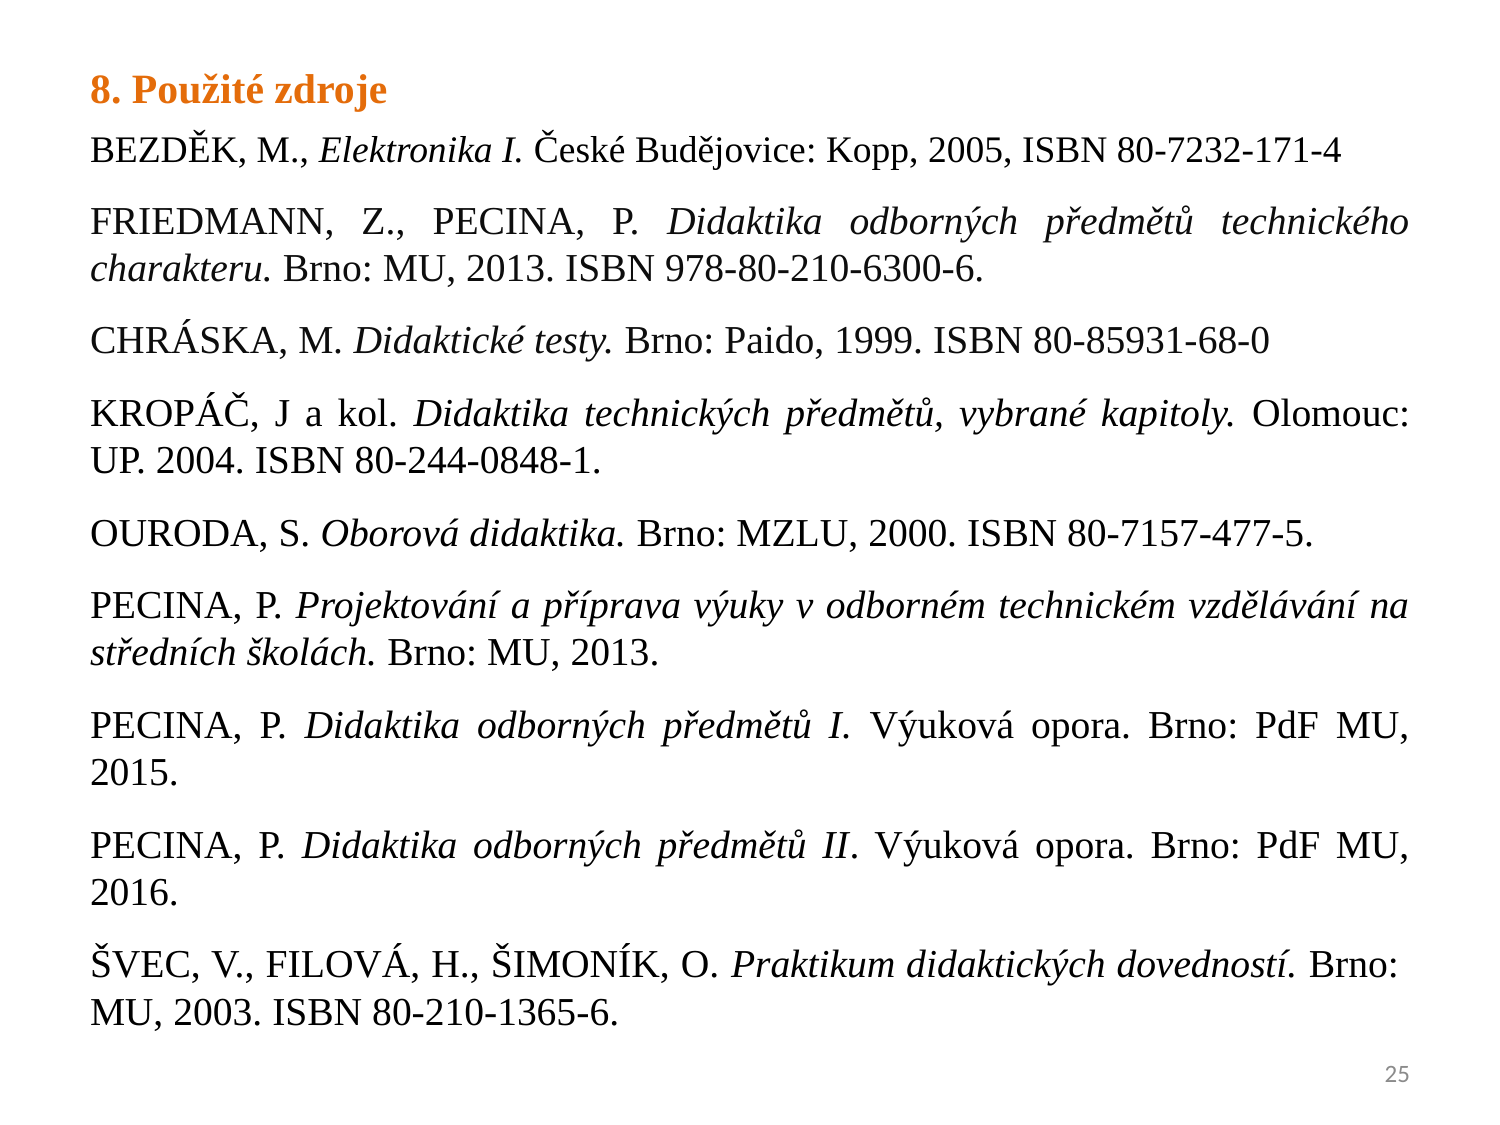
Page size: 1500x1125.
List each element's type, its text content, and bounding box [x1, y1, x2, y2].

list 8. Použité zdroje BEZDĚK, M., Elektronika I. České Budějovice: Kopp, 2005, ISBN 80-7232-171-4 FRIEDMANN, Z., PECINA, P. Didaktika odborných předmětů technického charakteru. Brno: MU, 2013. ISBN 978-80-210-6300-6. CHRÁSKA, M. Didaktické testy. Brno: Paido, 1999. ISBN 80-85931-68-0 KROPÁČ, J a kol. Didaktika technických předmětů, vybrané kapitoly. Olomouc: UP. 2004. ISBN 80-244-0848-1. OURODA, S. Oborová didaktika. Brno: MZLU, 2000. ISBN 80-7157-477-5. PECINA, P. Projektování a příprava výuky v odborném technickém vzdělávání na středních školách. Brno: MU, 2013. PECINA, P. Didaktika odborných předmětů I. Výuková opora. Brno: PdF MU, 2015. PECINA, P. Didaktika odborných předmětů II. Výuková opora. Brno: PdF MU, 2016. ŠVEC, V., FILOVÁ, H., ŠIMONÍK, O. Praktikum didaktických dovedností. Brno: MU, 2003. ISBN 80-210-1365-6. [75, 54, 1425, 1094]
slide_number 25 [1074, 1042, 1425, 1103]
